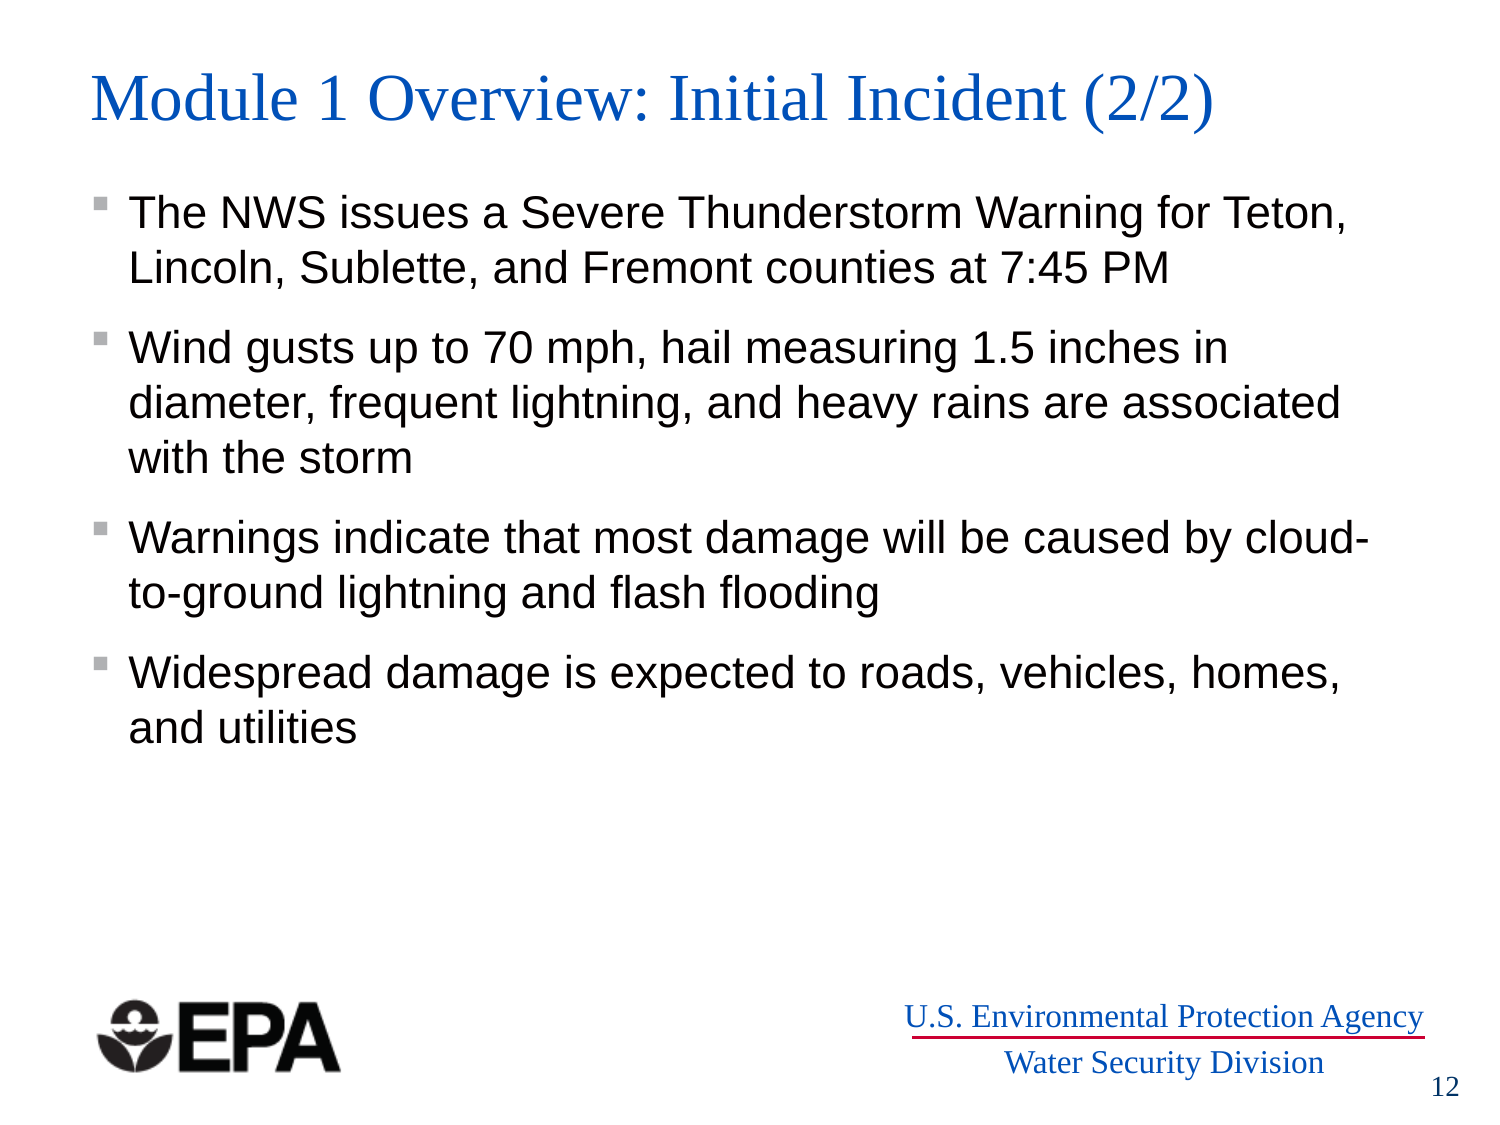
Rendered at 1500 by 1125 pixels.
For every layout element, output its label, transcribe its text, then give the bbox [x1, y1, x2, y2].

title Module 1 Overview: Initial Incident (2/2) [75, 45, 1438, 188]
list The NWS issues a Severe Thunderstorm Warning for Teton, Lincoln, Sublette, and Fremont counties at 7:45 PM Wind gusts up to 70 mph, hail measuring 1.5 inches in diameter, frequent lightning, and heavy rains are associated with the storm Warnings indicate that most damage will be caused by cloud-to-ground lightning and flash flooding Widespread damage is expected to roads, vehicles, homes, and utilities [75, 174, 1425, 957]
picture [75, 996, 363, 1079]
